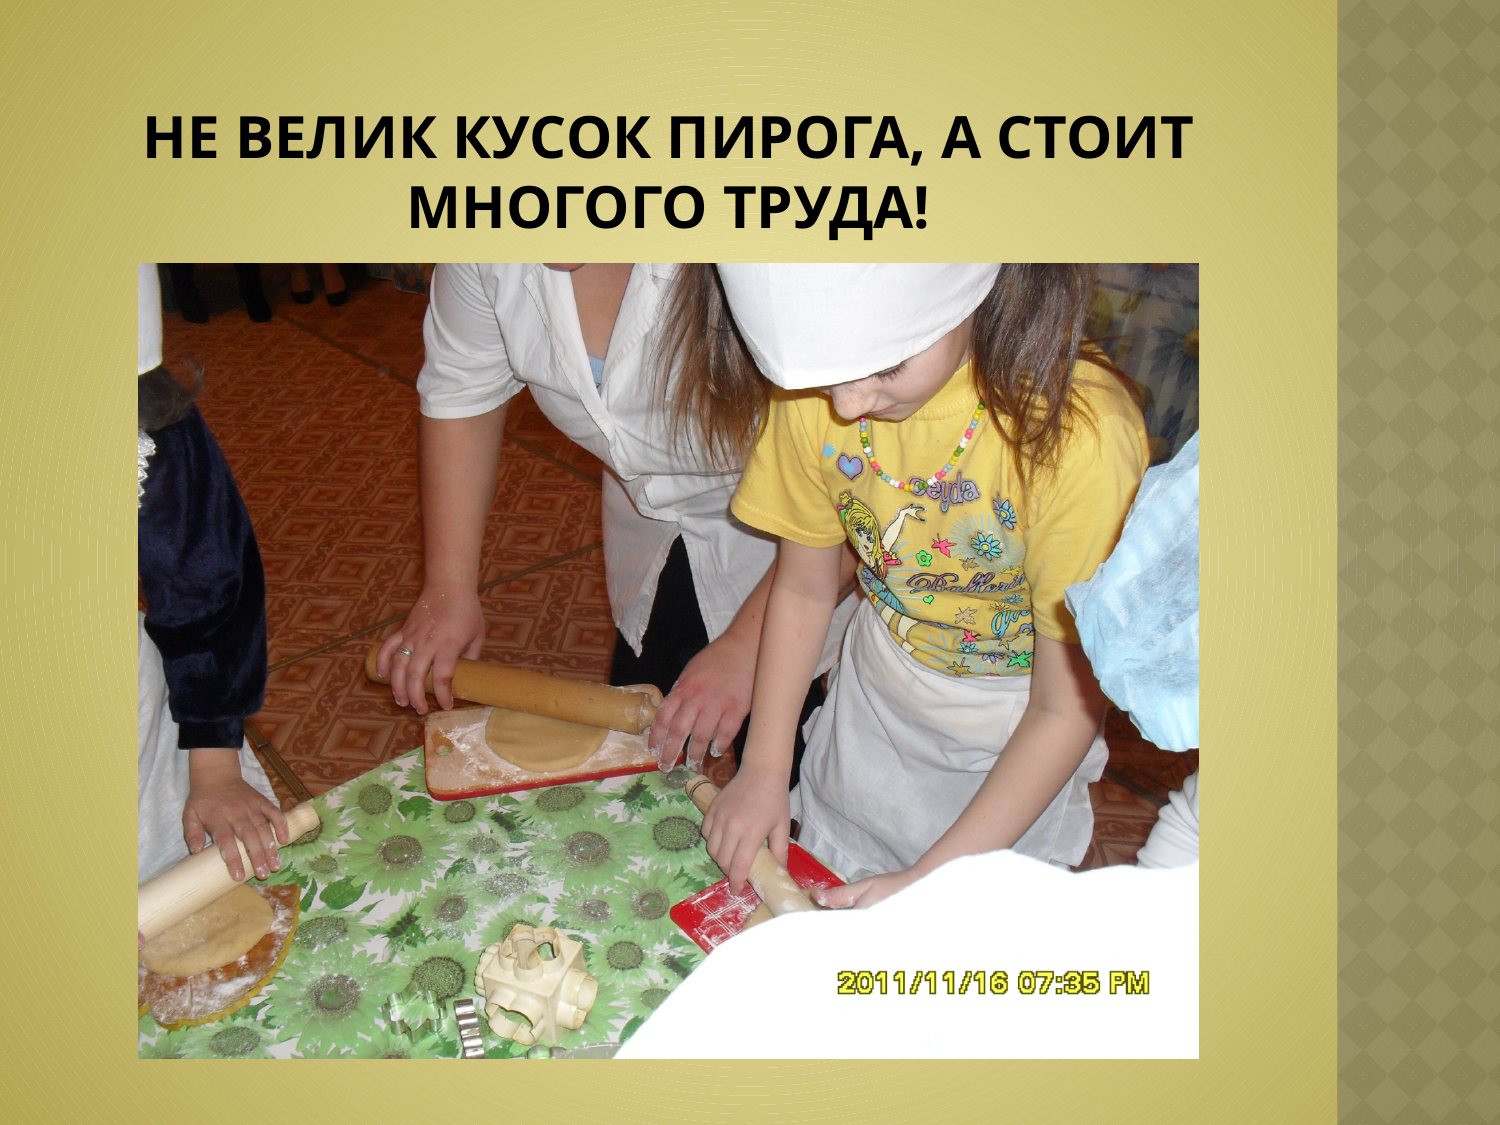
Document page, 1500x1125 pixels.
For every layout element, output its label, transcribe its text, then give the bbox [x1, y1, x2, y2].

title Не велик кусок пирога, а стоит многого труда! [75, 52, 1263, 240]
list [138, 263, 1200, 1060]
